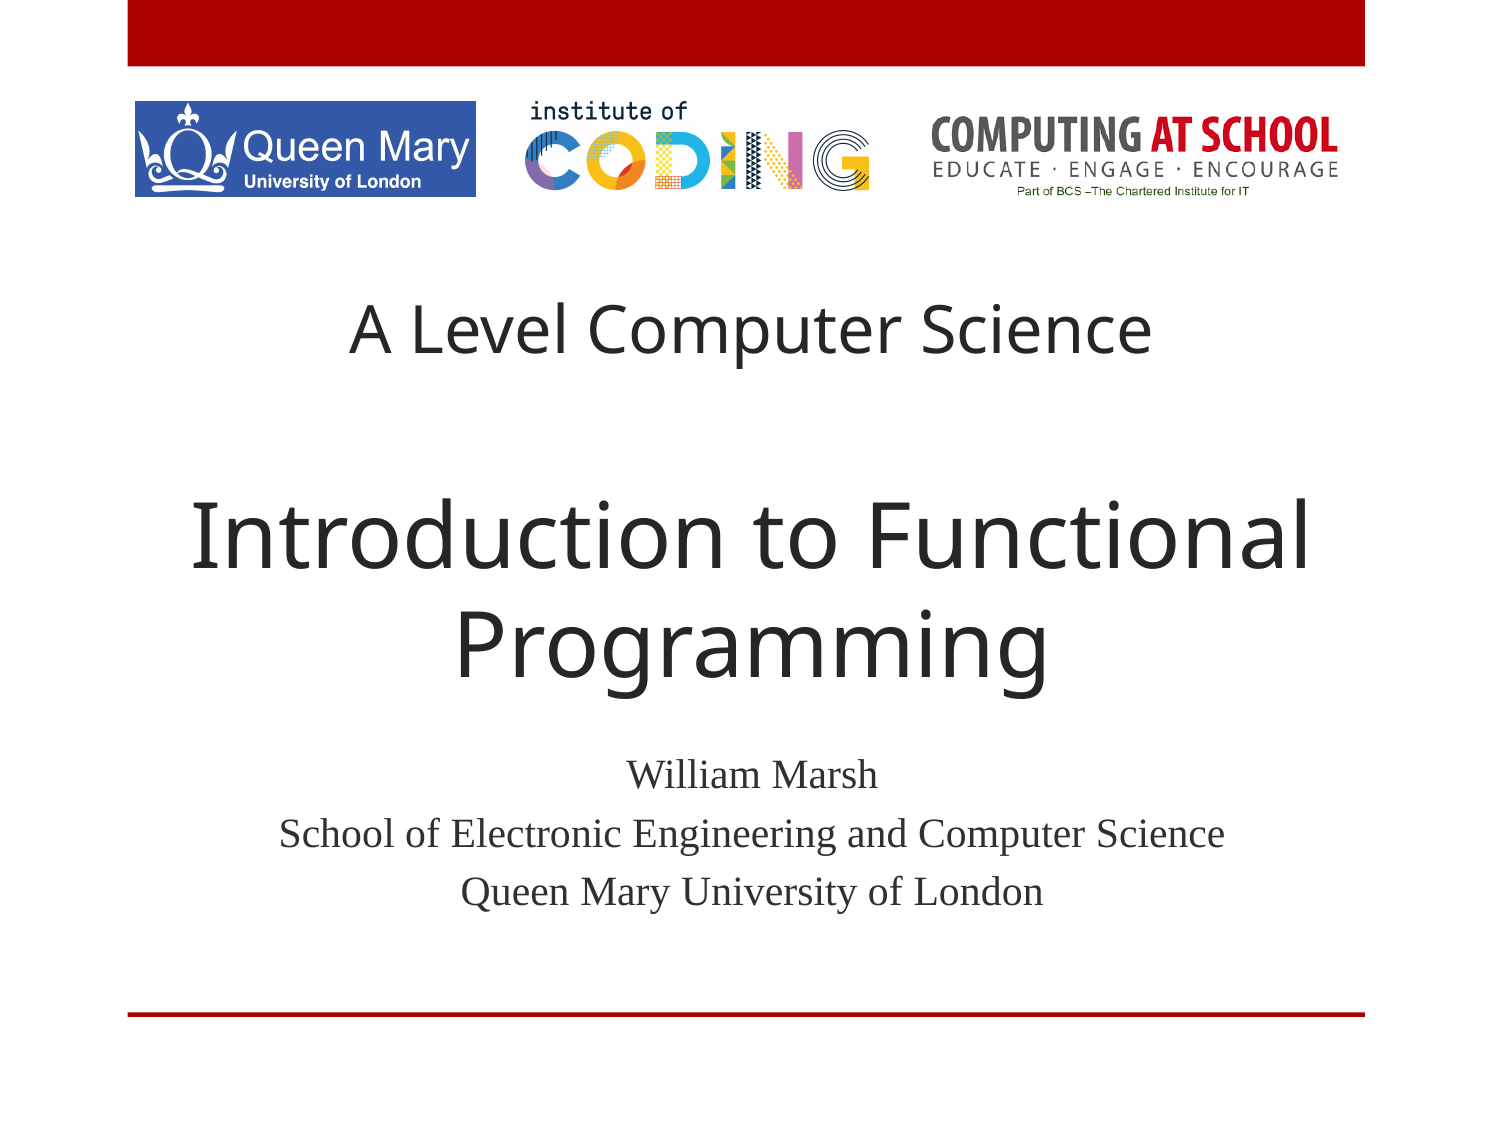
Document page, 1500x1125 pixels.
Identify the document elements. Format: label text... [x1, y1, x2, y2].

picture [135, 101, 476, 197]
subtitle William Marsh School of Electronic Engineering and Computer Science Queen Mary University of London [218, 739, 1287, 843]
picture [525, 101, 869, 191]
picture [927, 113, 1341, 199]
title A Level Computer Science Introduction to Functional Programming [171, 278, 1334, 663]
